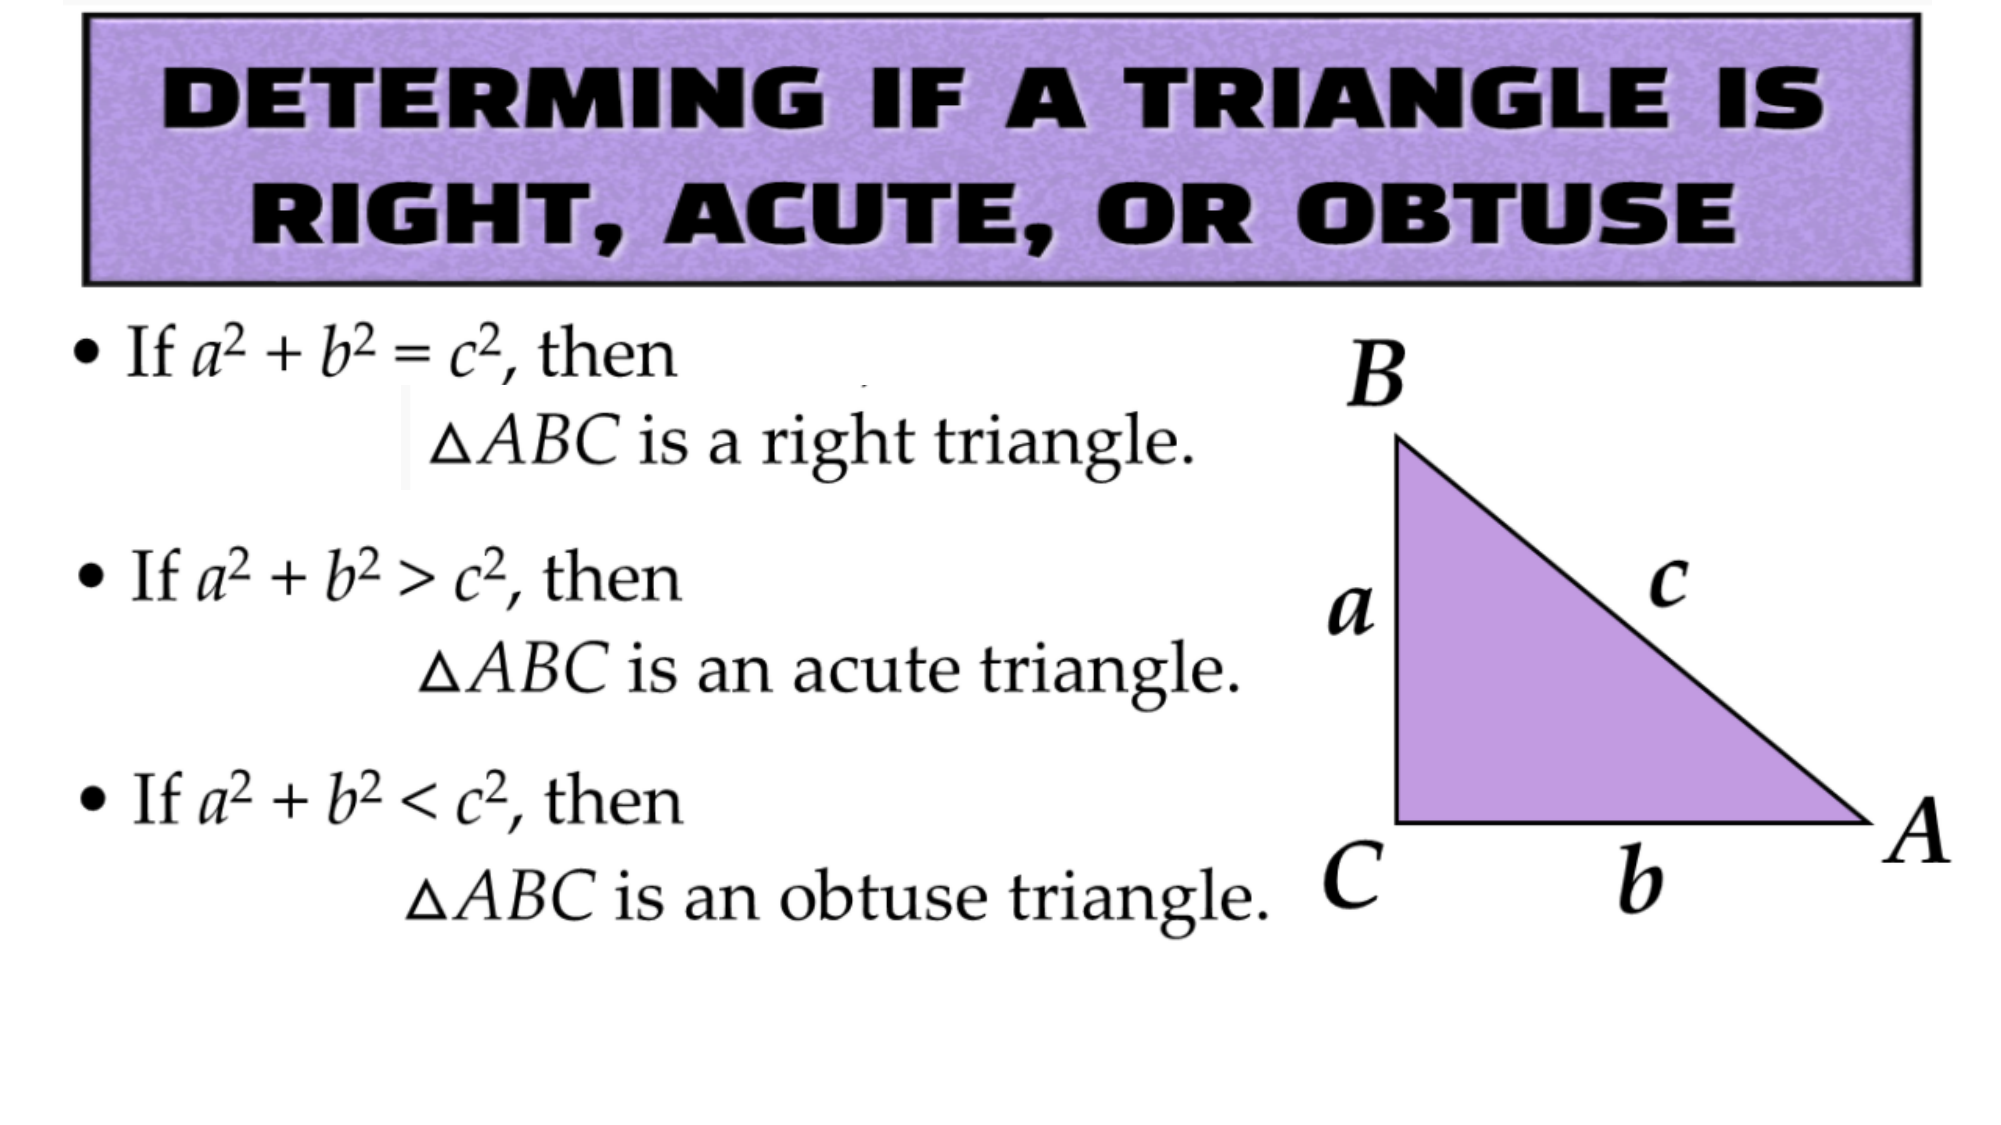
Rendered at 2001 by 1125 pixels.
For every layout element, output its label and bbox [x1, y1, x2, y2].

picture [394, 850, 1283, 955]
picture [63, 531, 1252, 721]
picture [67, 756, 690, 849]
picture [1313, 309, 1957, 935]
picture [63, 0, 1932, 297]
picture [63, 309, 1202, 490]
